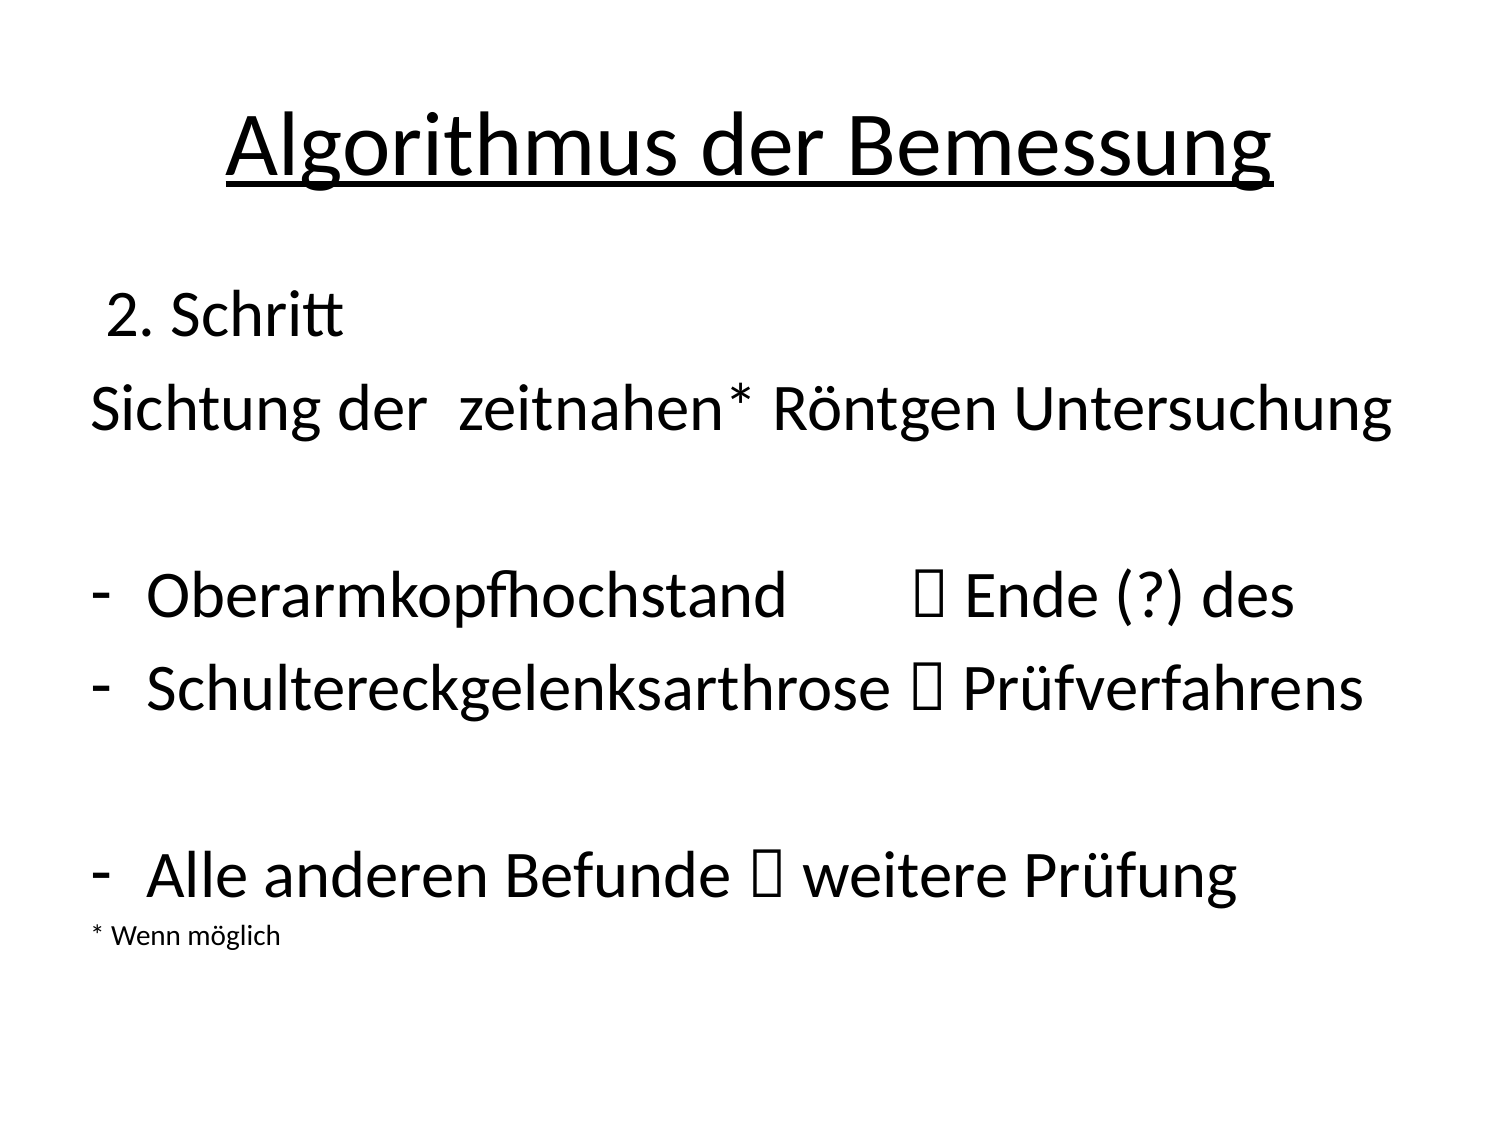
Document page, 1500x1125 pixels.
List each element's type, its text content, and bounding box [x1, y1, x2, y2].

title Algorithmus der Bemessung [75, 45, 1425, 233]
list 2. Schritt Sichtung der zeitnahen* Röntgen Untersuchung Oberarmkopfhochstand  Ende (?) des Schultereckgelenksarthrose  Prüfverfahrens Alle anderen Befunde  weitere Prüfung * Wenn möglich [75, 262, 1425, 1005]
